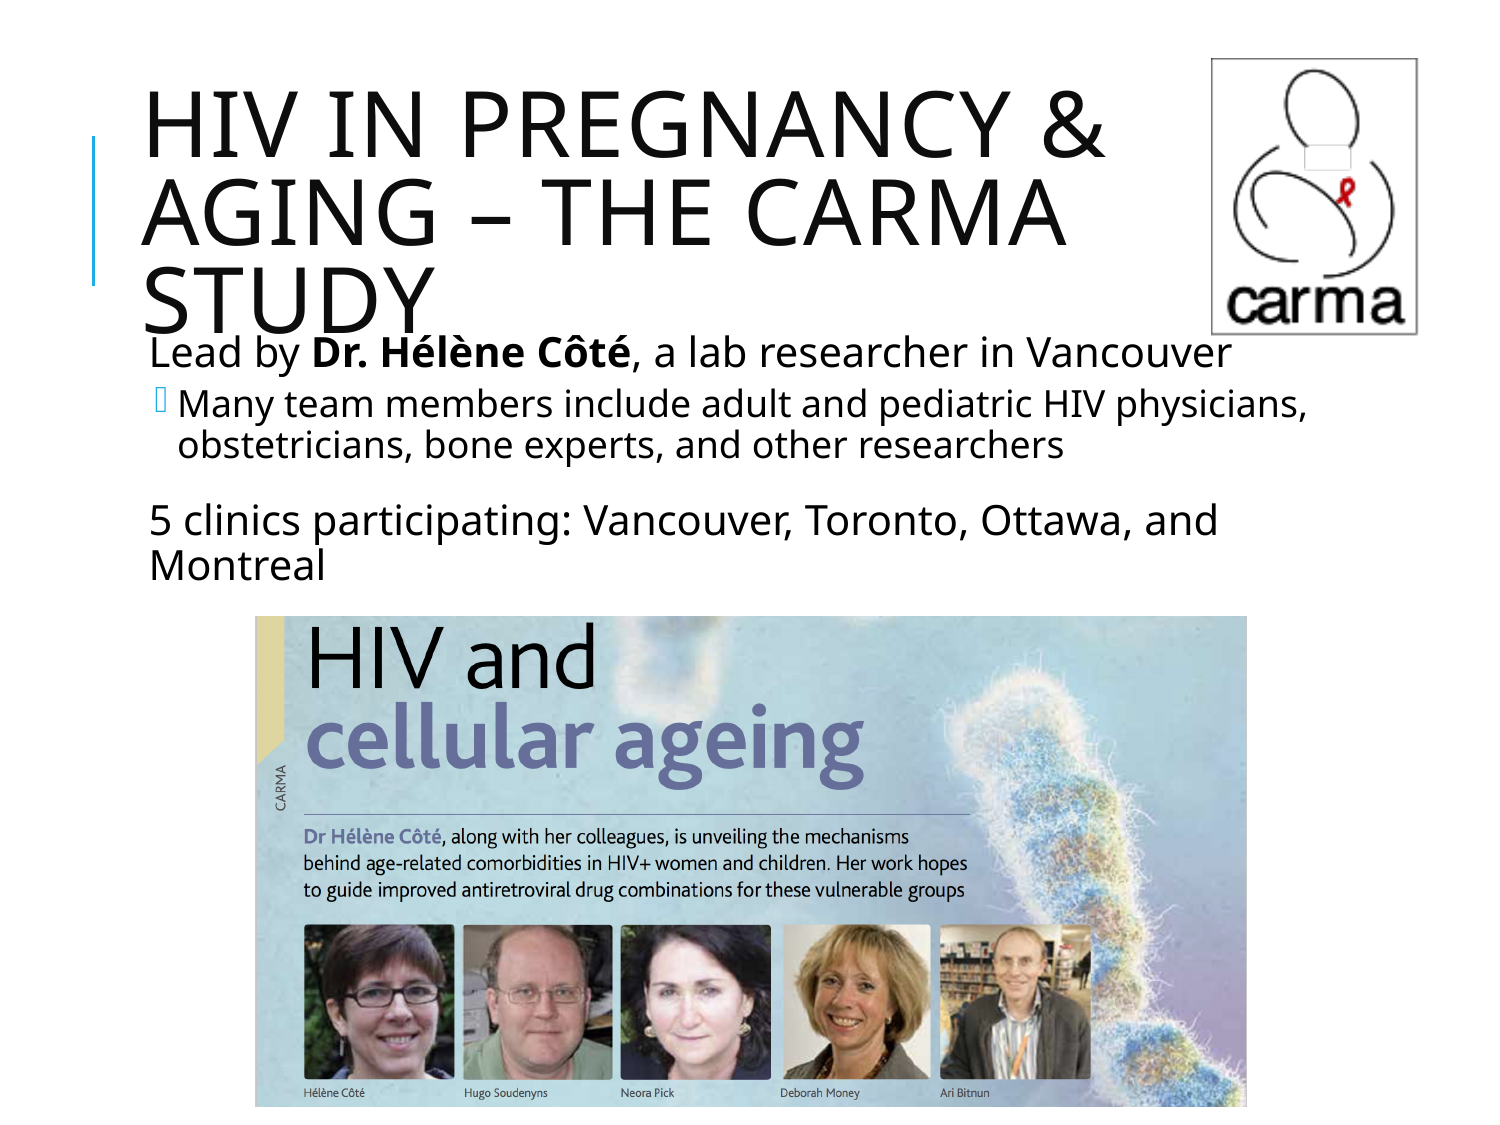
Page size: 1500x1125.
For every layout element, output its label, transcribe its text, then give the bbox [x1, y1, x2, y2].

picture [1211, 58, 1433, 343]
list Lead by Dr. Hélène Côté, a lab researcher in Vancouver Many team members include adult and pediatric HIV physicians, obstetricians, bone experts, and other researchers 5 clinics participating: Vancouver, Toronto, Ottawa, and Montreal [126, 324, 1322, 985]
title HIV in pregnancy & aging – the CARMA study [126, 96, 1204, 324]
picture [255, 615, 1247, 1108]
